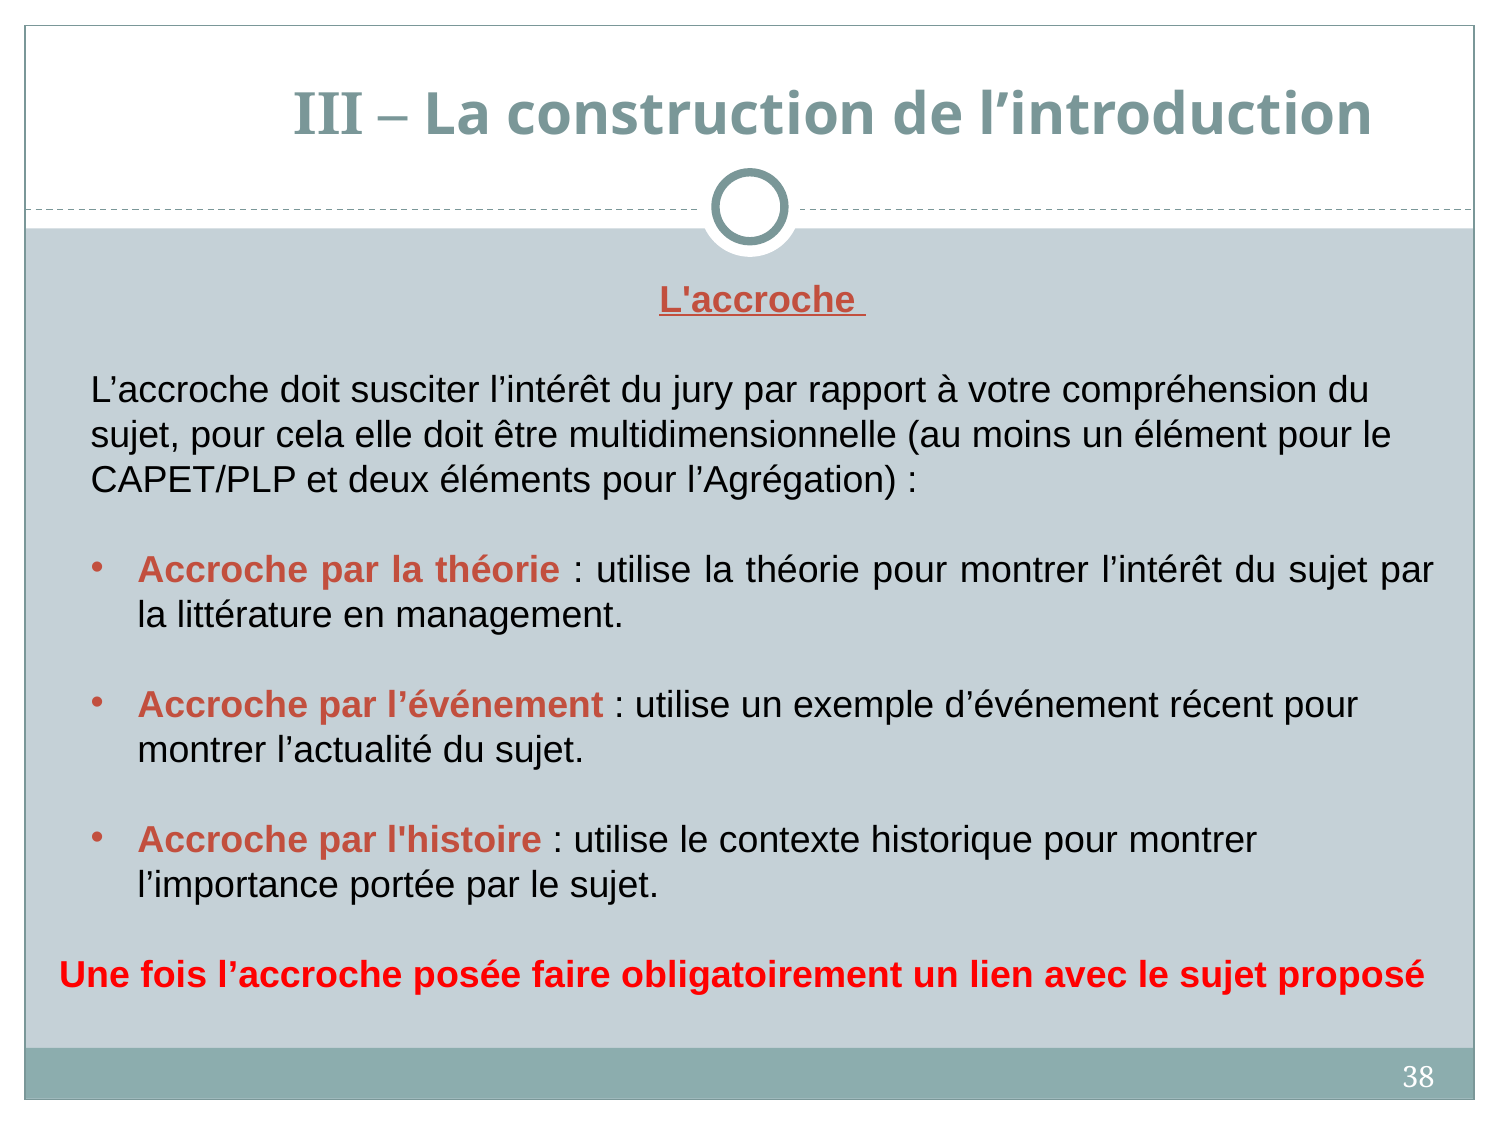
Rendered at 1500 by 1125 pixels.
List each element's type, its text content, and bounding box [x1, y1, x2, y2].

text_box L'accroche L’accroche doit susciter l’intérêt du jury par rapport à votre compréhension du sujet, pour cela elle doit être multidimensionnelle (au moins un élément pour le CAPET/PLP et deux éléments pour l’Agrégation) : Accroche par la théorie : utilise la théorie pour montrer l’intérêt du sujet par la littérature en management. Accroche par l’événement : utilise un exemple d’événement récent pour montrer l’actualité du sujet. Accroche par l'histoire : utilise le contexte historique pour montrer l’importance portée par le sujet. Une fois l’accroche posée faire obligatoirement un lien avec le sujet proposé [36, 267, 1450, 1051]
title III – La construction de l’introduction [172, 32, 1496, 154]
slide_number 38 [950, 1051, 1450, 1111]
